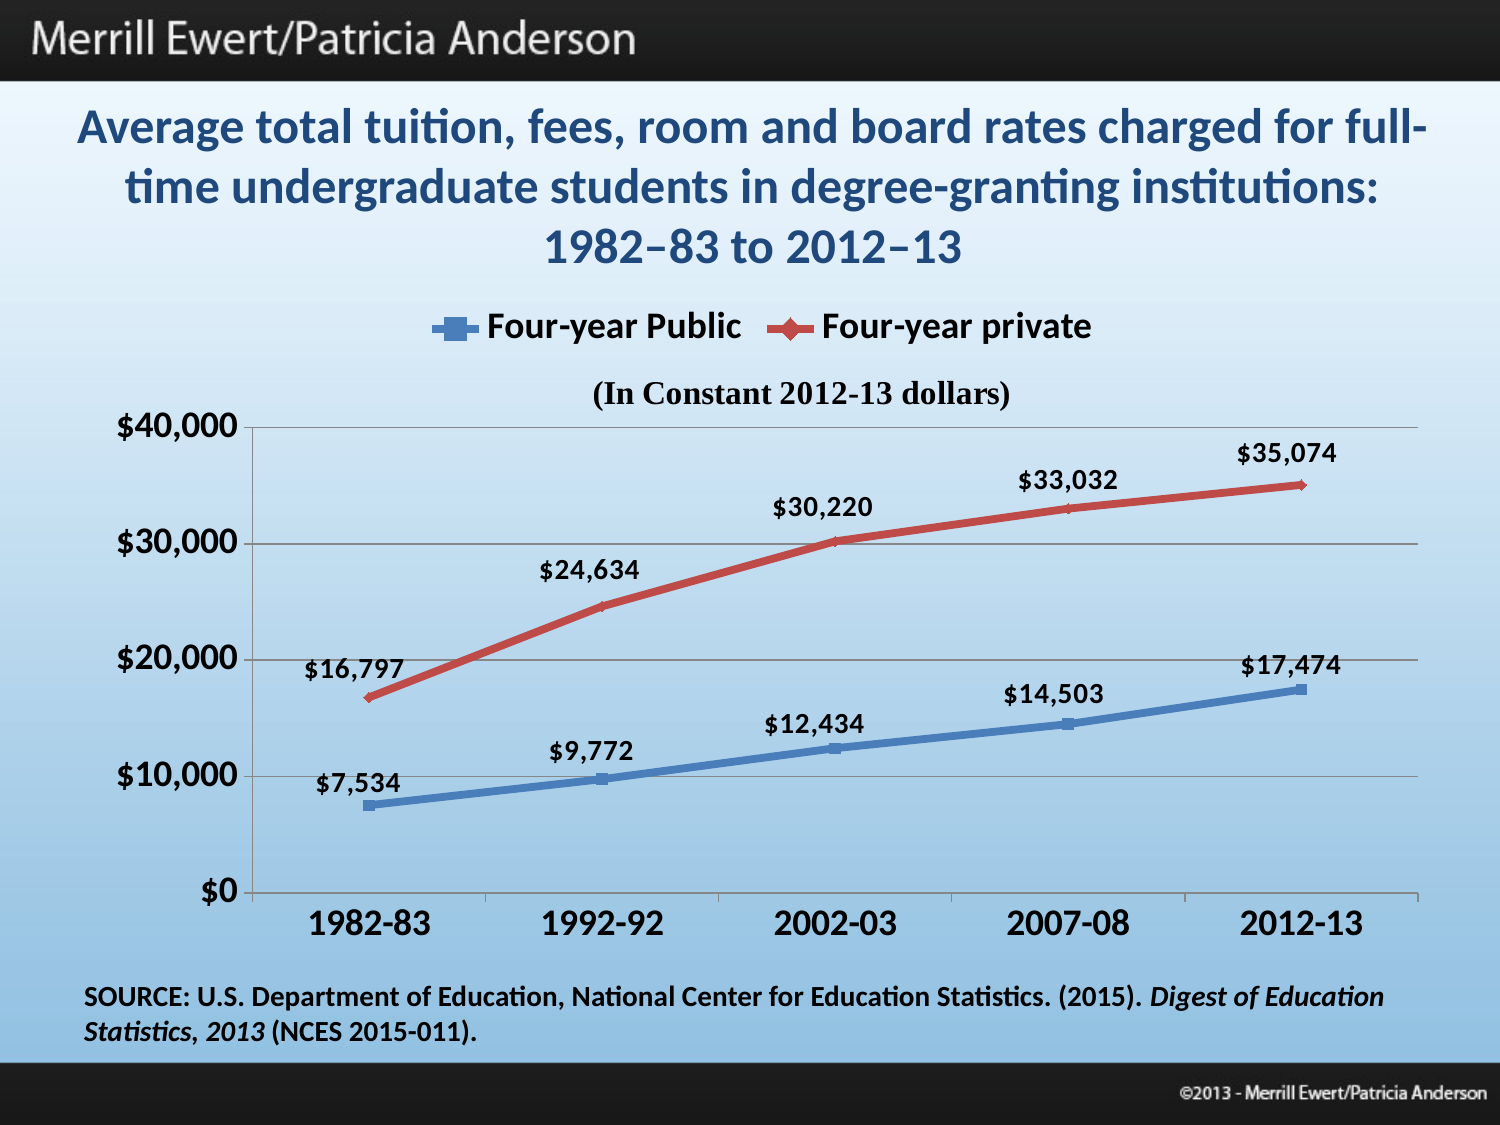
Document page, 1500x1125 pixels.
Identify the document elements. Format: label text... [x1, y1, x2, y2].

chart [79, 291, 1446, 971]
text_box SOURCE: U.S. Department of Education, National Center for Education Statistics. (2015). Digest of Education Statistics, 2013 (NCES 2015-011). [69, 970, 1471, 1055]
text_box Average total tuition, fees, room and board rates charged for full-time undergraduate students in degree-granting institutions: 1982–83 to 2012–13 [58, 86, 1448, 281]
picture [0, 0, 1500, 1125]
